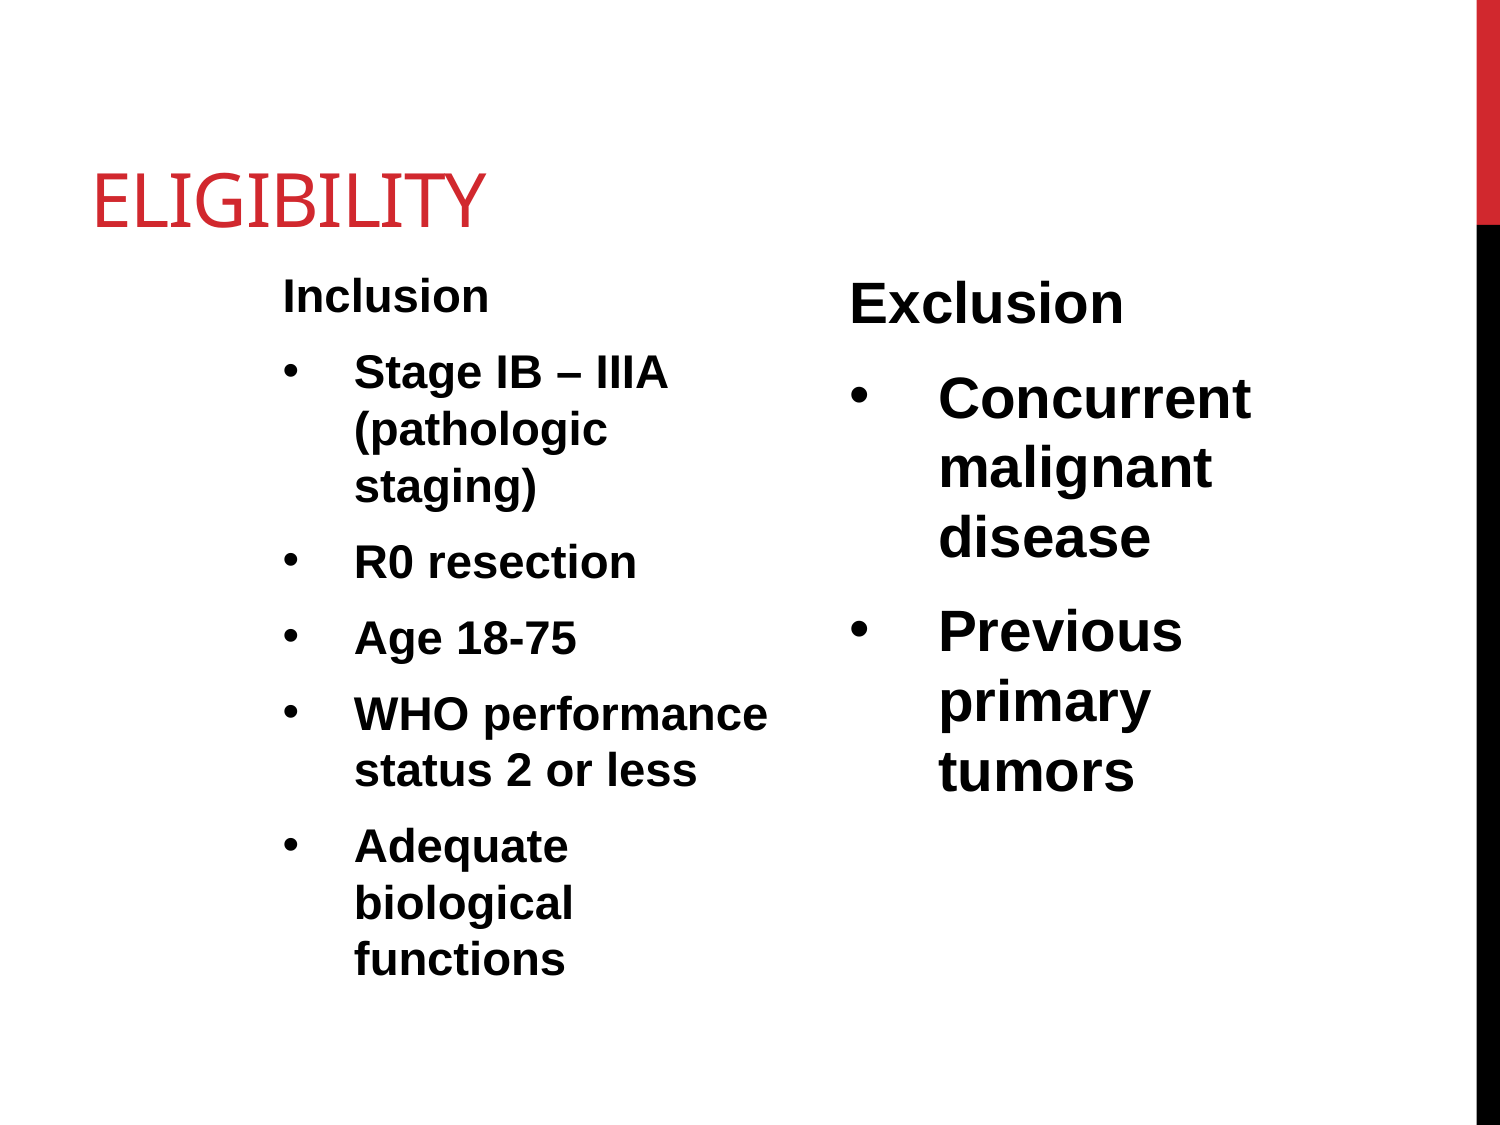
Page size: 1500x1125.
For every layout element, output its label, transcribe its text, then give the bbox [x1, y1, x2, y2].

list Exclusion Concurrent malignant disease Previous primary tumors [834, 258, 1375, 1001]
list Inclusion Stage IB – IIIA (pathologic staging) R0 resection Age 18-75 WHO performance status 2 or less Adequate biological functions [267, 258, 808, 1001]
title Eligibility [75, 25, 1025, 250]
